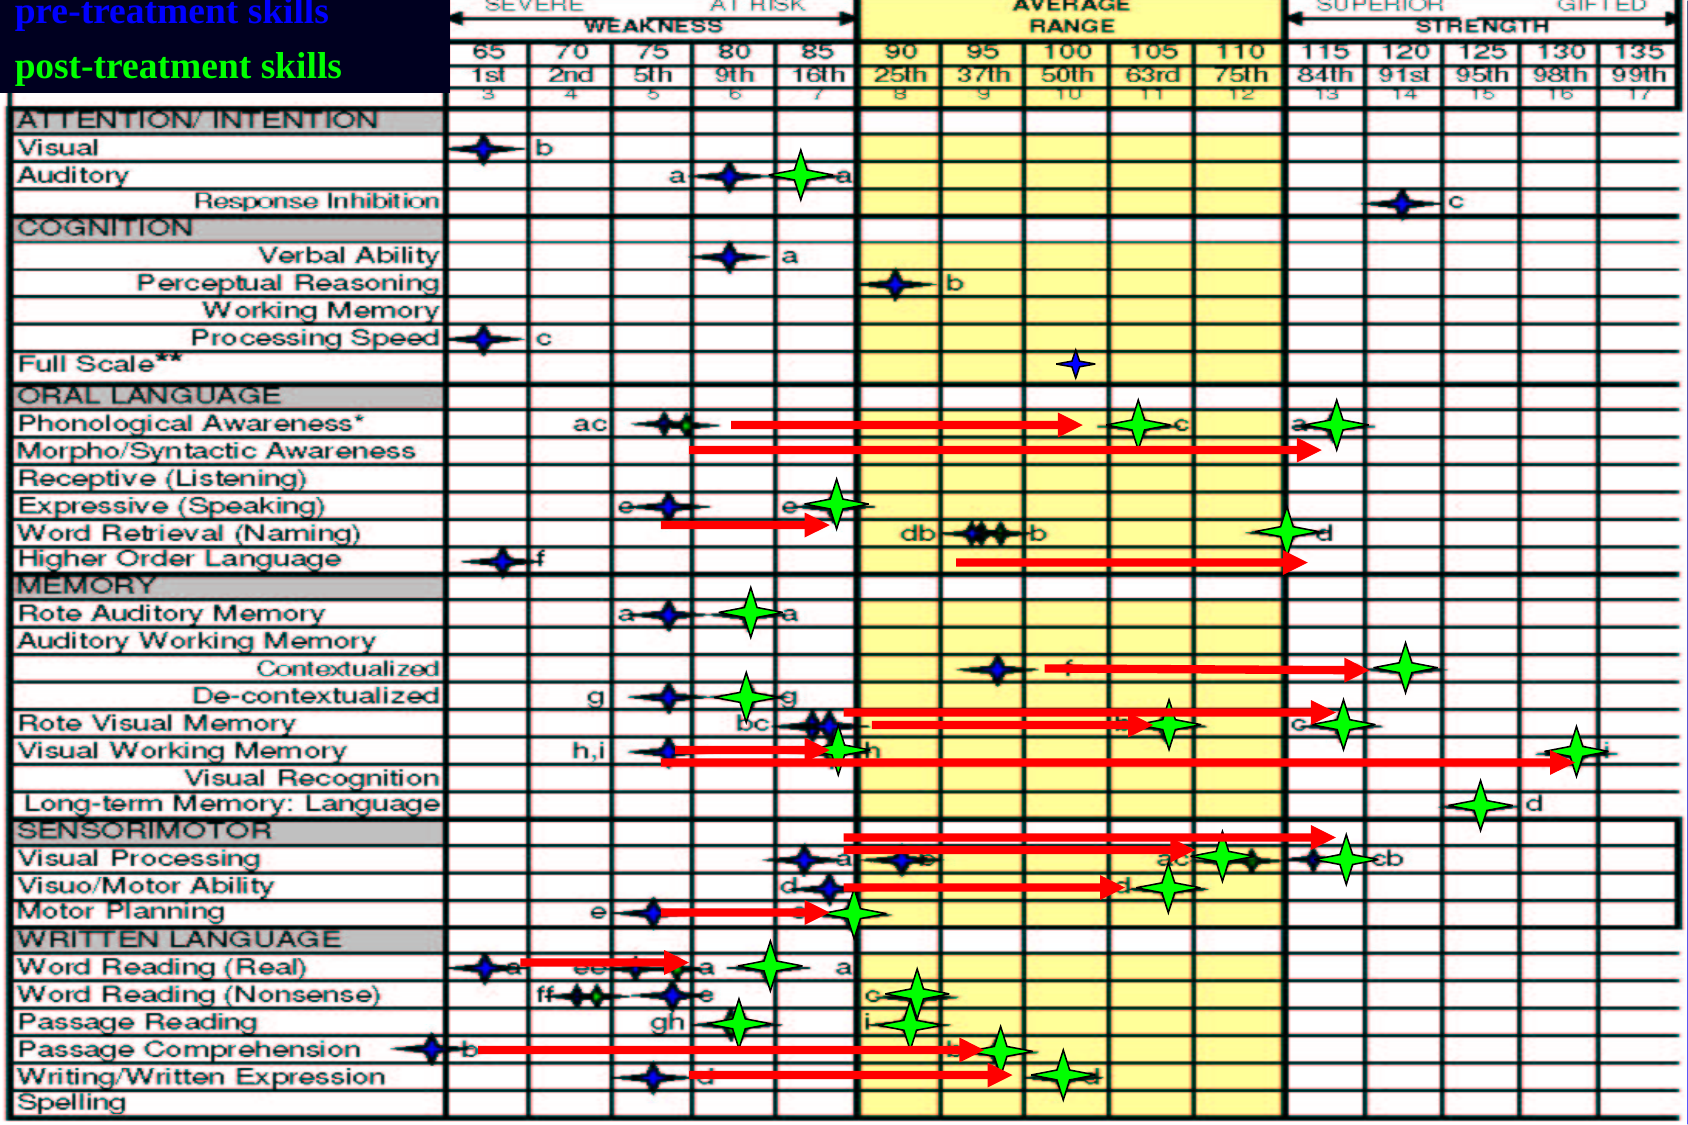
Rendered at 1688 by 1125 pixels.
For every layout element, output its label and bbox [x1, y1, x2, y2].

text_box [477, 424, 1576, 1076]
picture [0, 0, 1688, 1125]
